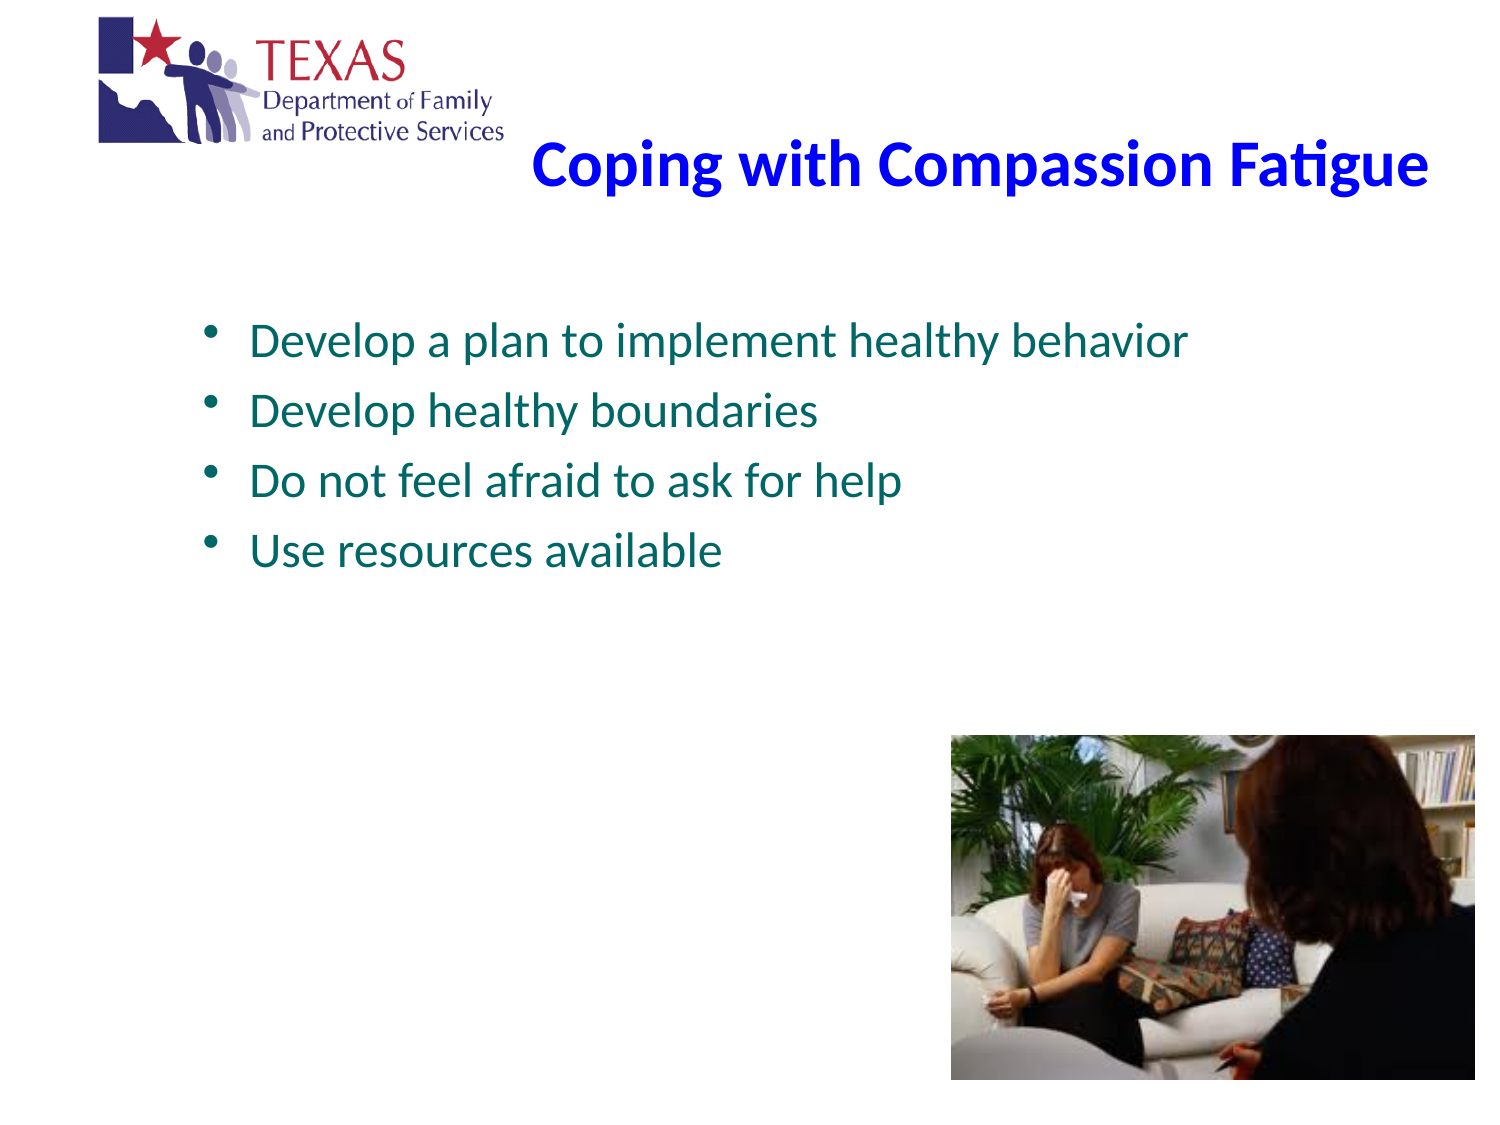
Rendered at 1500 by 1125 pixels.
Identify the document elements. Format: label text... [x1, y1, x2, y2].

list Develop a plan to implement healthy behavior Develop healthy boundaries Do not feel afraid to ask for help Use resources available [112, 299, 1388, 756]
title Coping with Compassion Fatigue [246, 66, 1446, 254]
picture [951, 734, 1475, 1081]
picture [87, 0, 513, 158]
